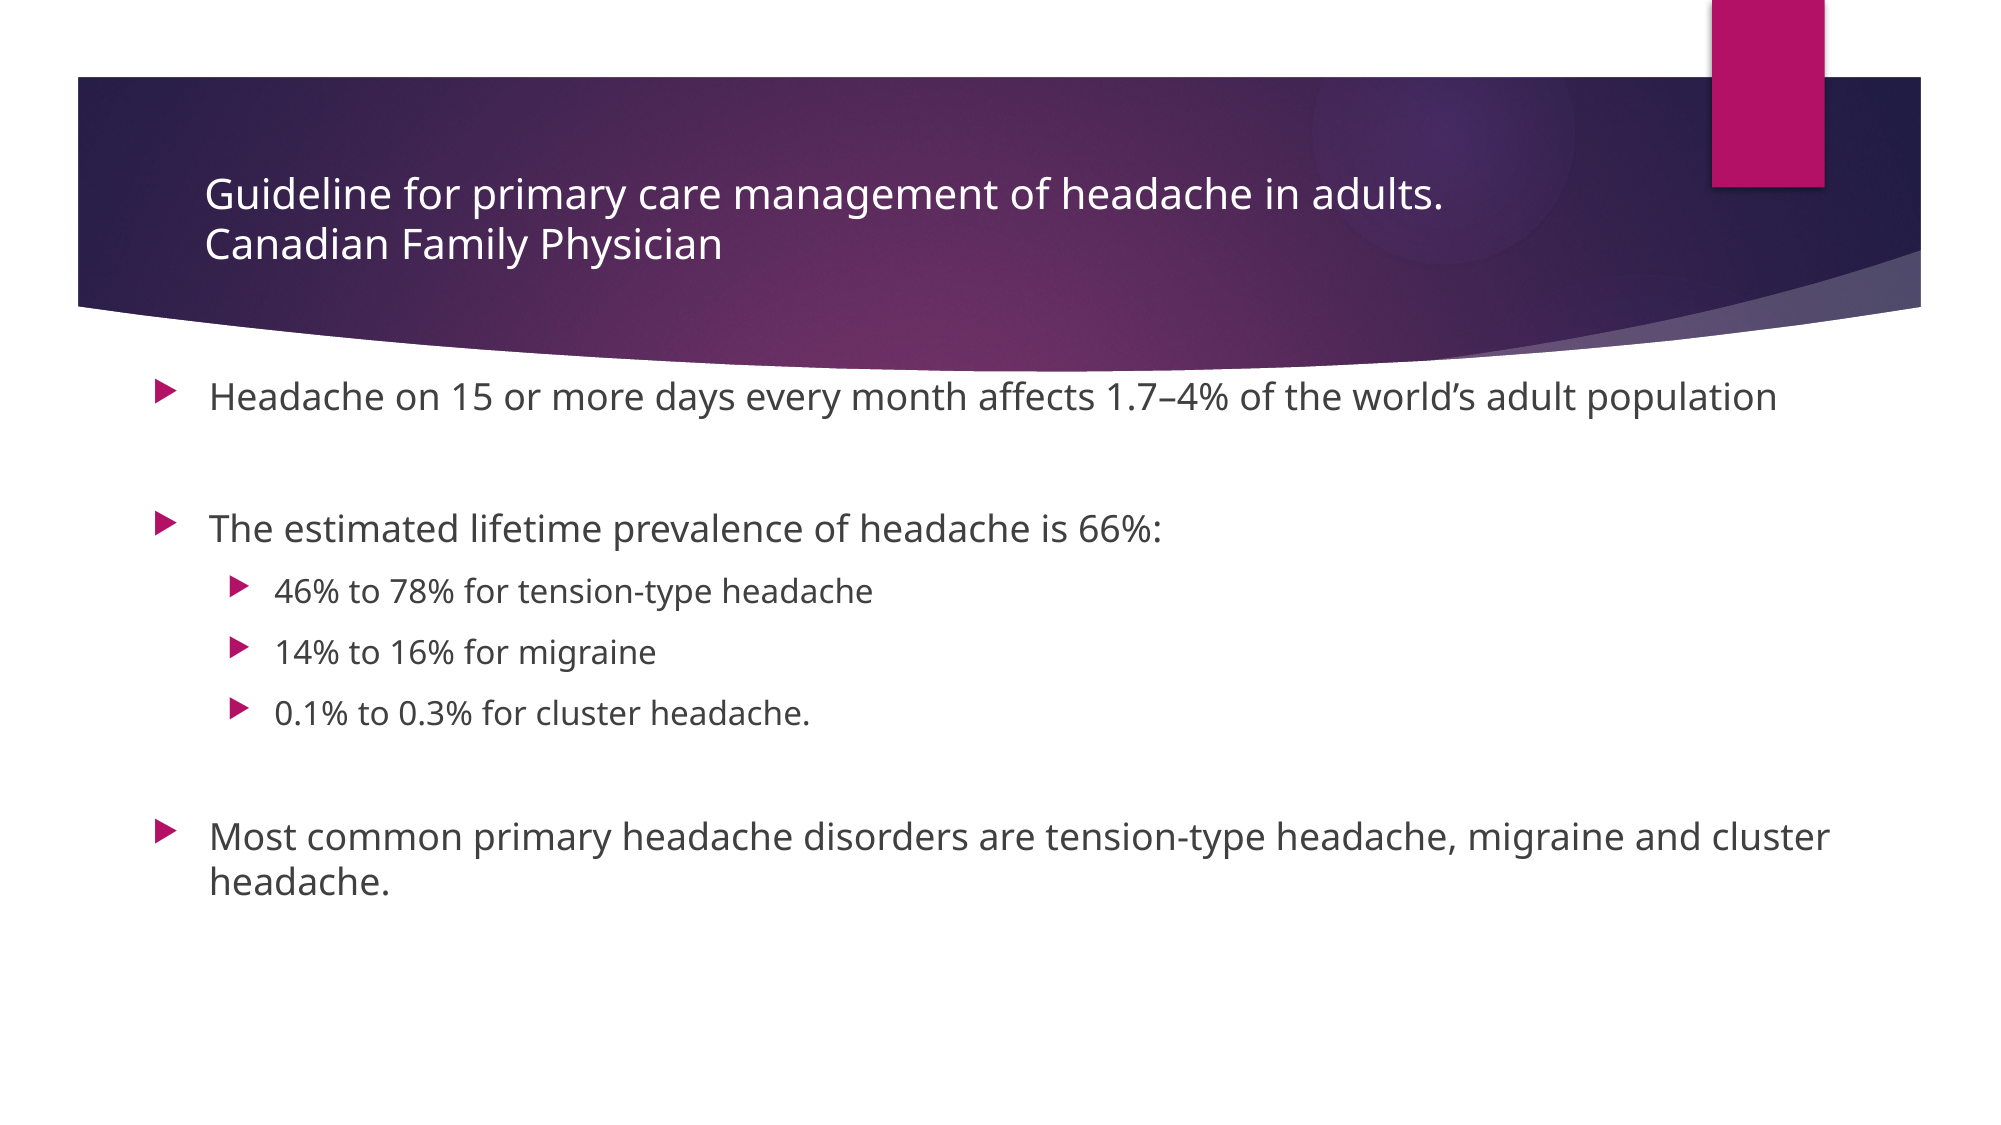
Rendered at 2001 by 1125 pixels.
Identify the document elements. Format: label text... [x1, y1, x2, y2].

title Guideline for primary care management of headache in adults. Canadian Family Physician [189, 159, 1627, 276]
list Headache on 15 or more days every month affects 1.7–4% of the world’s adult population The estimated lifetime prevalence of headache is 66%: 46% to 78% for tension-type headache 14% to 16% for migraine 0.1% to 0.3% for cluster headache. Most common primary headache disorders are tension-type headache, migraine and cluster headache. [137, 299, 1863, 1103]
